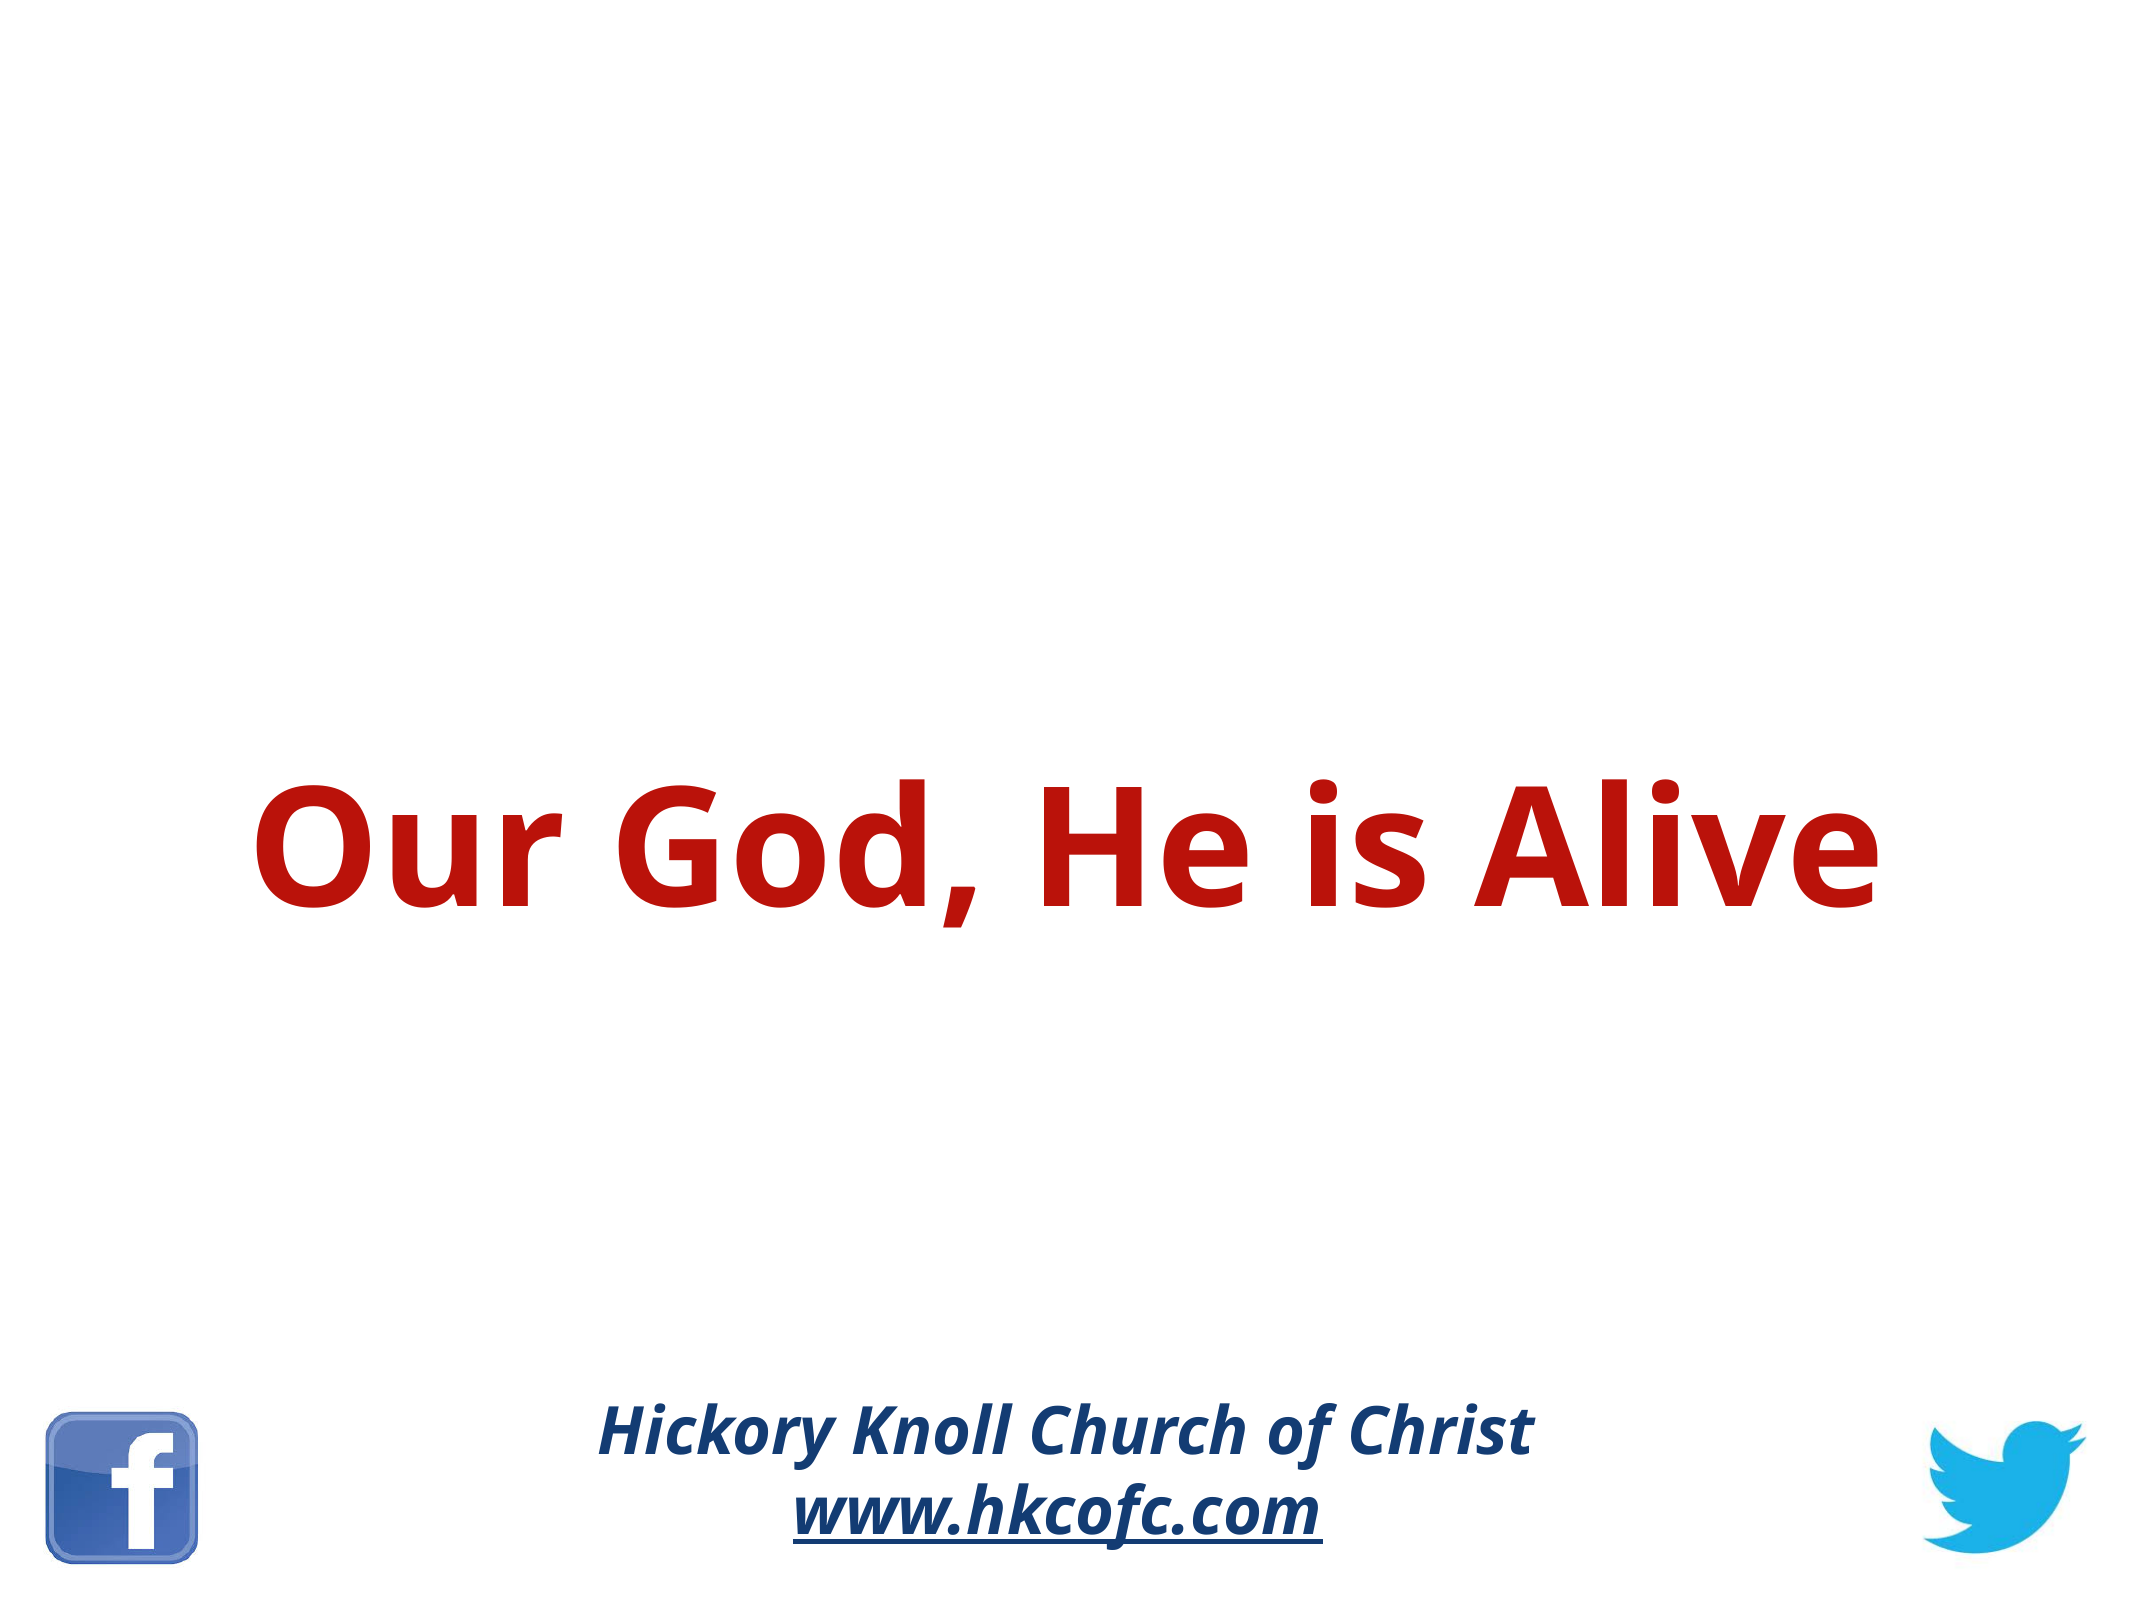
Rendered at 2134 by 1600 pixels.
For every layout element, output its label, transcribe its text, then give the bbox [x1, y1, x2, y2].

picture [1889, 1372, 2120, 1600]
text_box Hickory Knoll Church of Christ www.hkcofc.com [560, 1385, 1573, 1561]
text_box Our God, He is Alive [89, 731, 2044, 949]
picture [0, 1405, 244, 1568]
